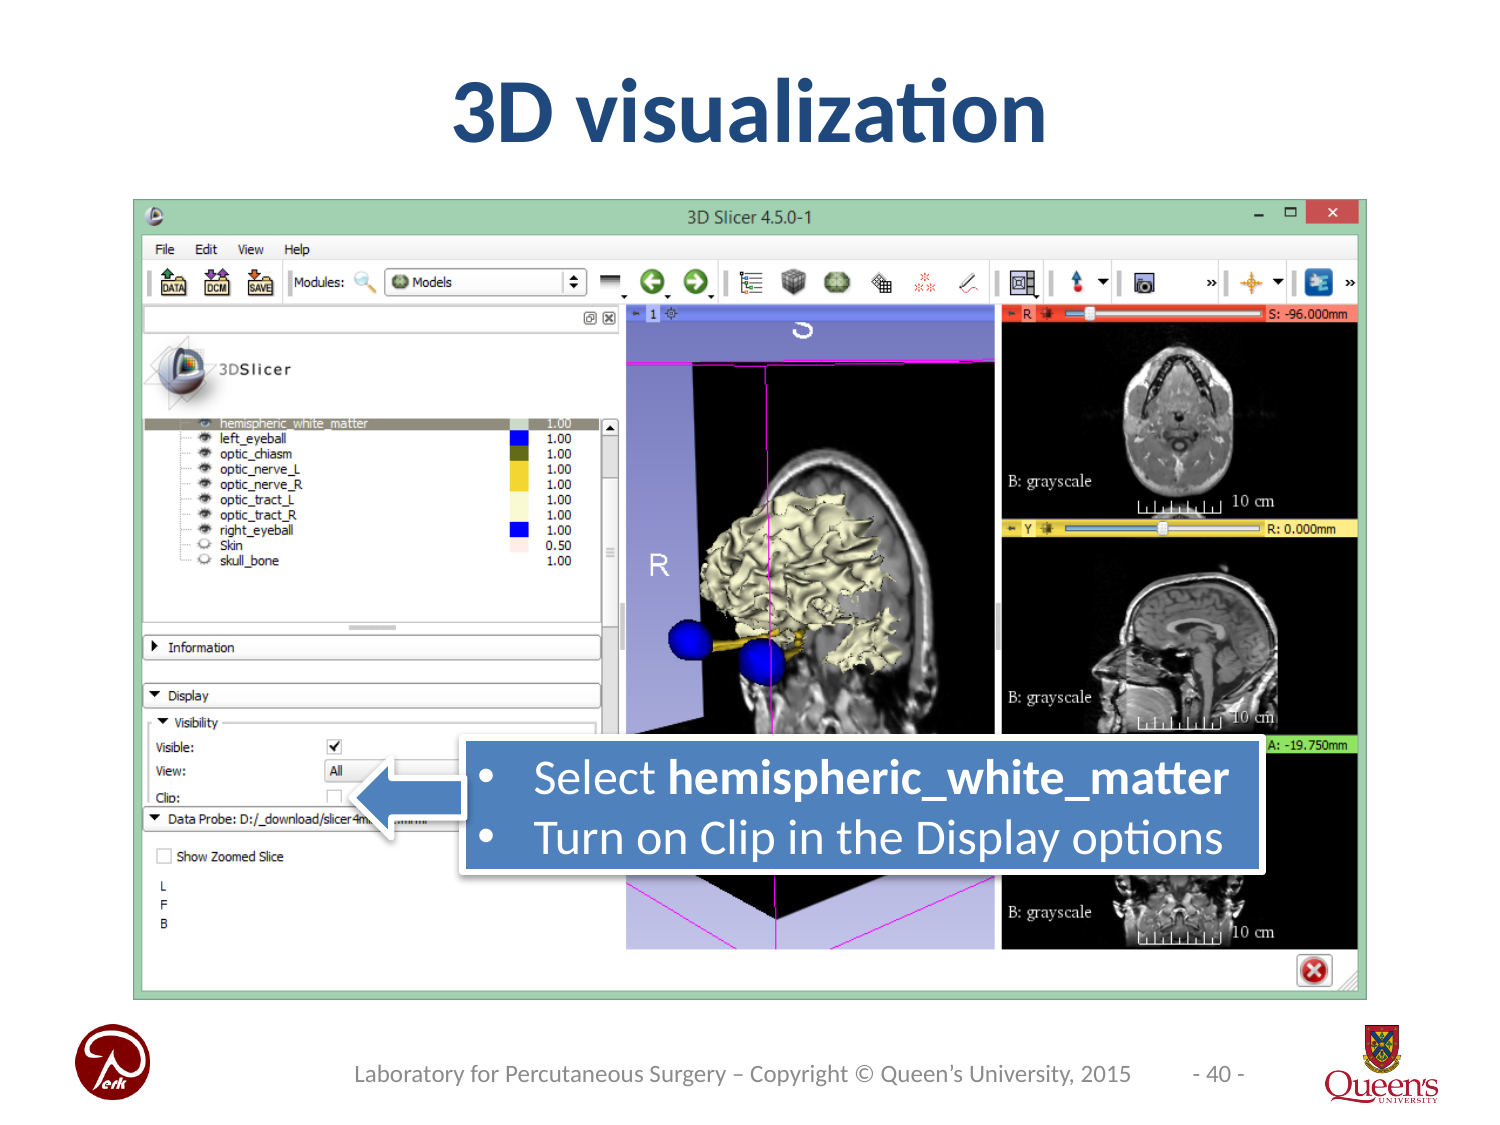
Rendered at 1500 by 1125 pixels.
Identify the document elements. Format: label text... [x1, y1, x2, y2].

slide_number - 40 - [1175, 1042, 1263, 1103]
title 3D visualization [74, 12, 1426, 201]
footer Laboratory for Percutaneous Surgery – Copyright © Queen’s University, 2015 [312, 1042, 1175, 1103]
picture [1325, 1025, 1438, 1103]
picture [132, 199, 1368, 1001]
picture [75, 1024, 150, 1100]
